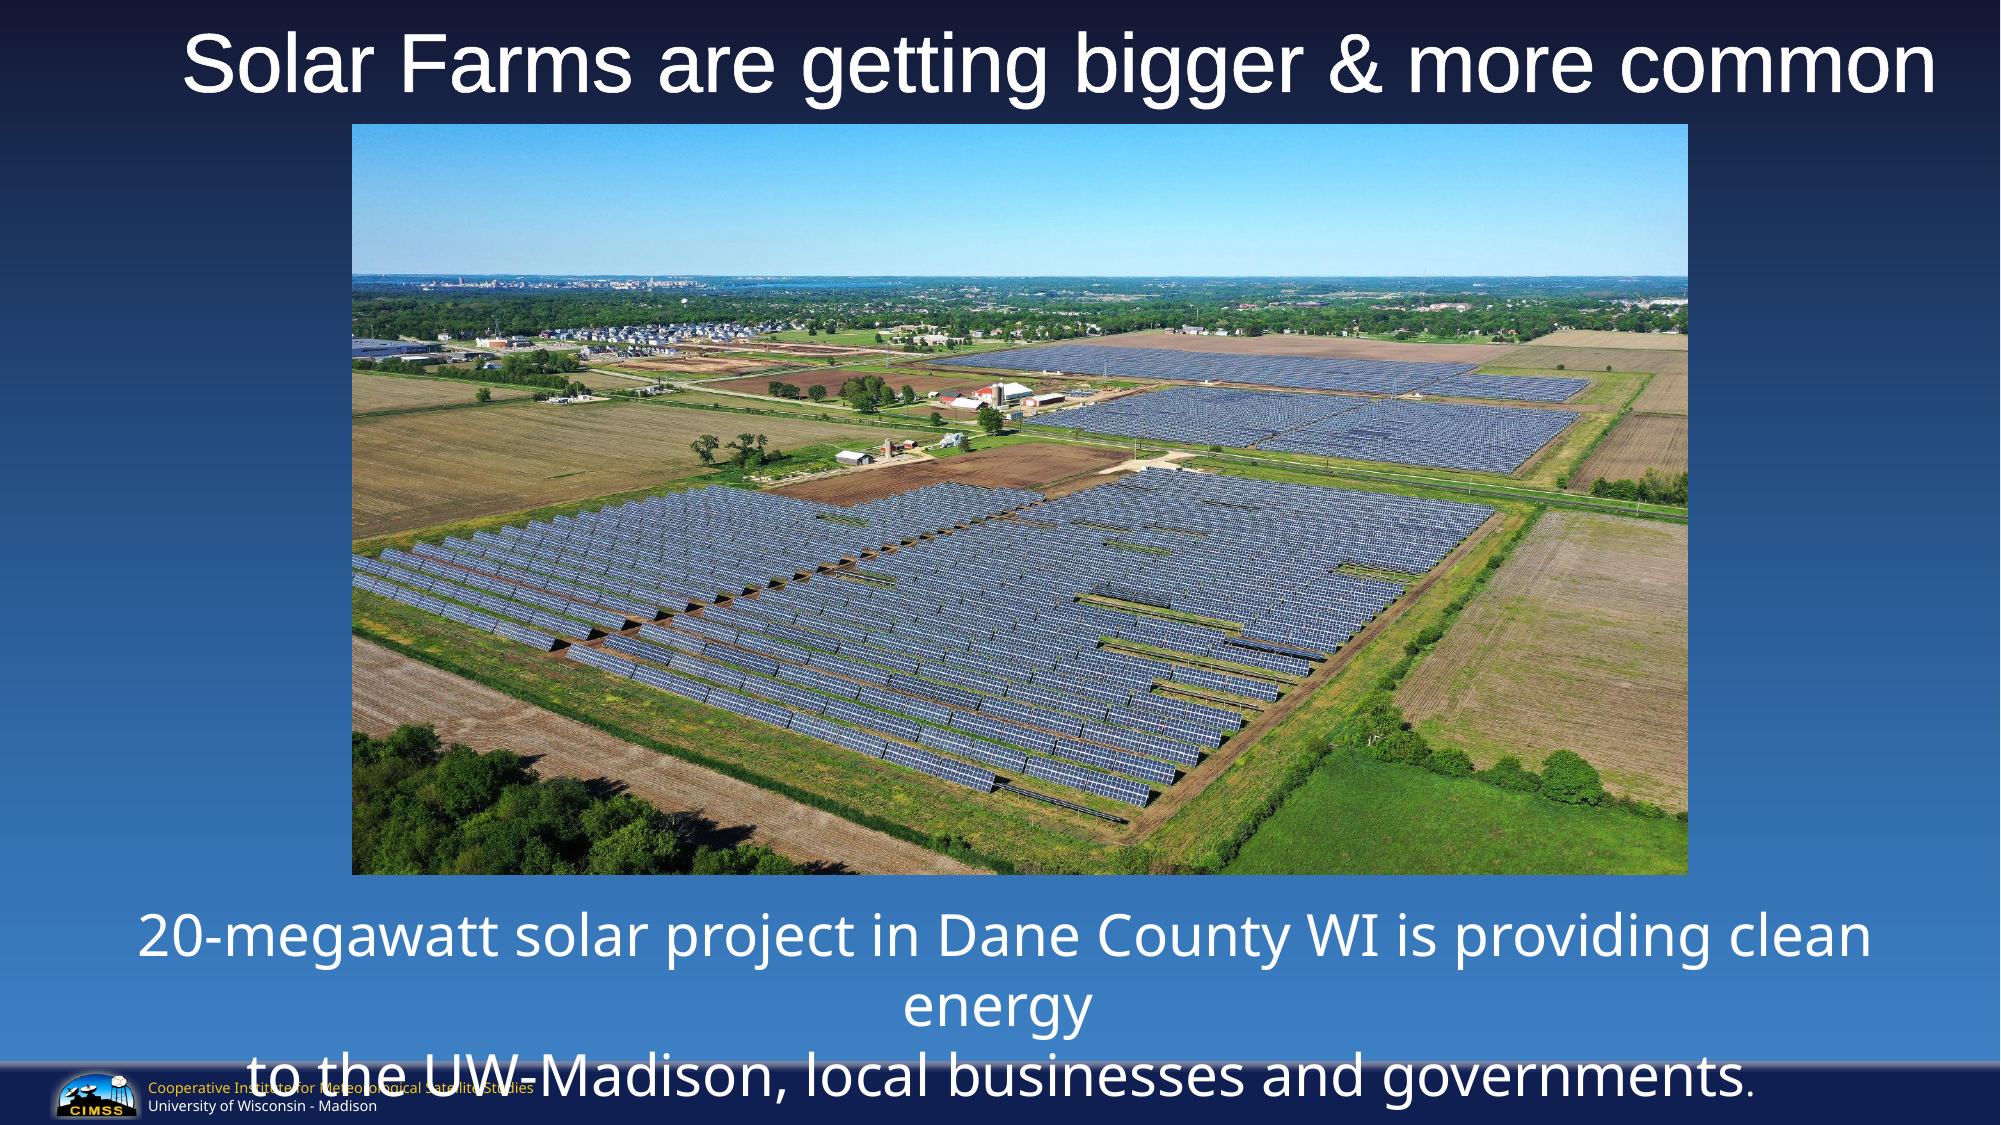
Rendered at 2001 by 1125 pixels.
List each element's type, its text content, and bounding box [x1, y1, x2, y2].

text_box 20-megawatt solar project in Dane County WI is providing clean energy to the UW-Madison, local businesses and governments. [38, 891, 1973, 1116]
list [351, 123, 1688, 876]
title Solar Farms are getting bigger & more common [100, 8, 2000, 108]
picture [50, 1116, 142, 1120]
